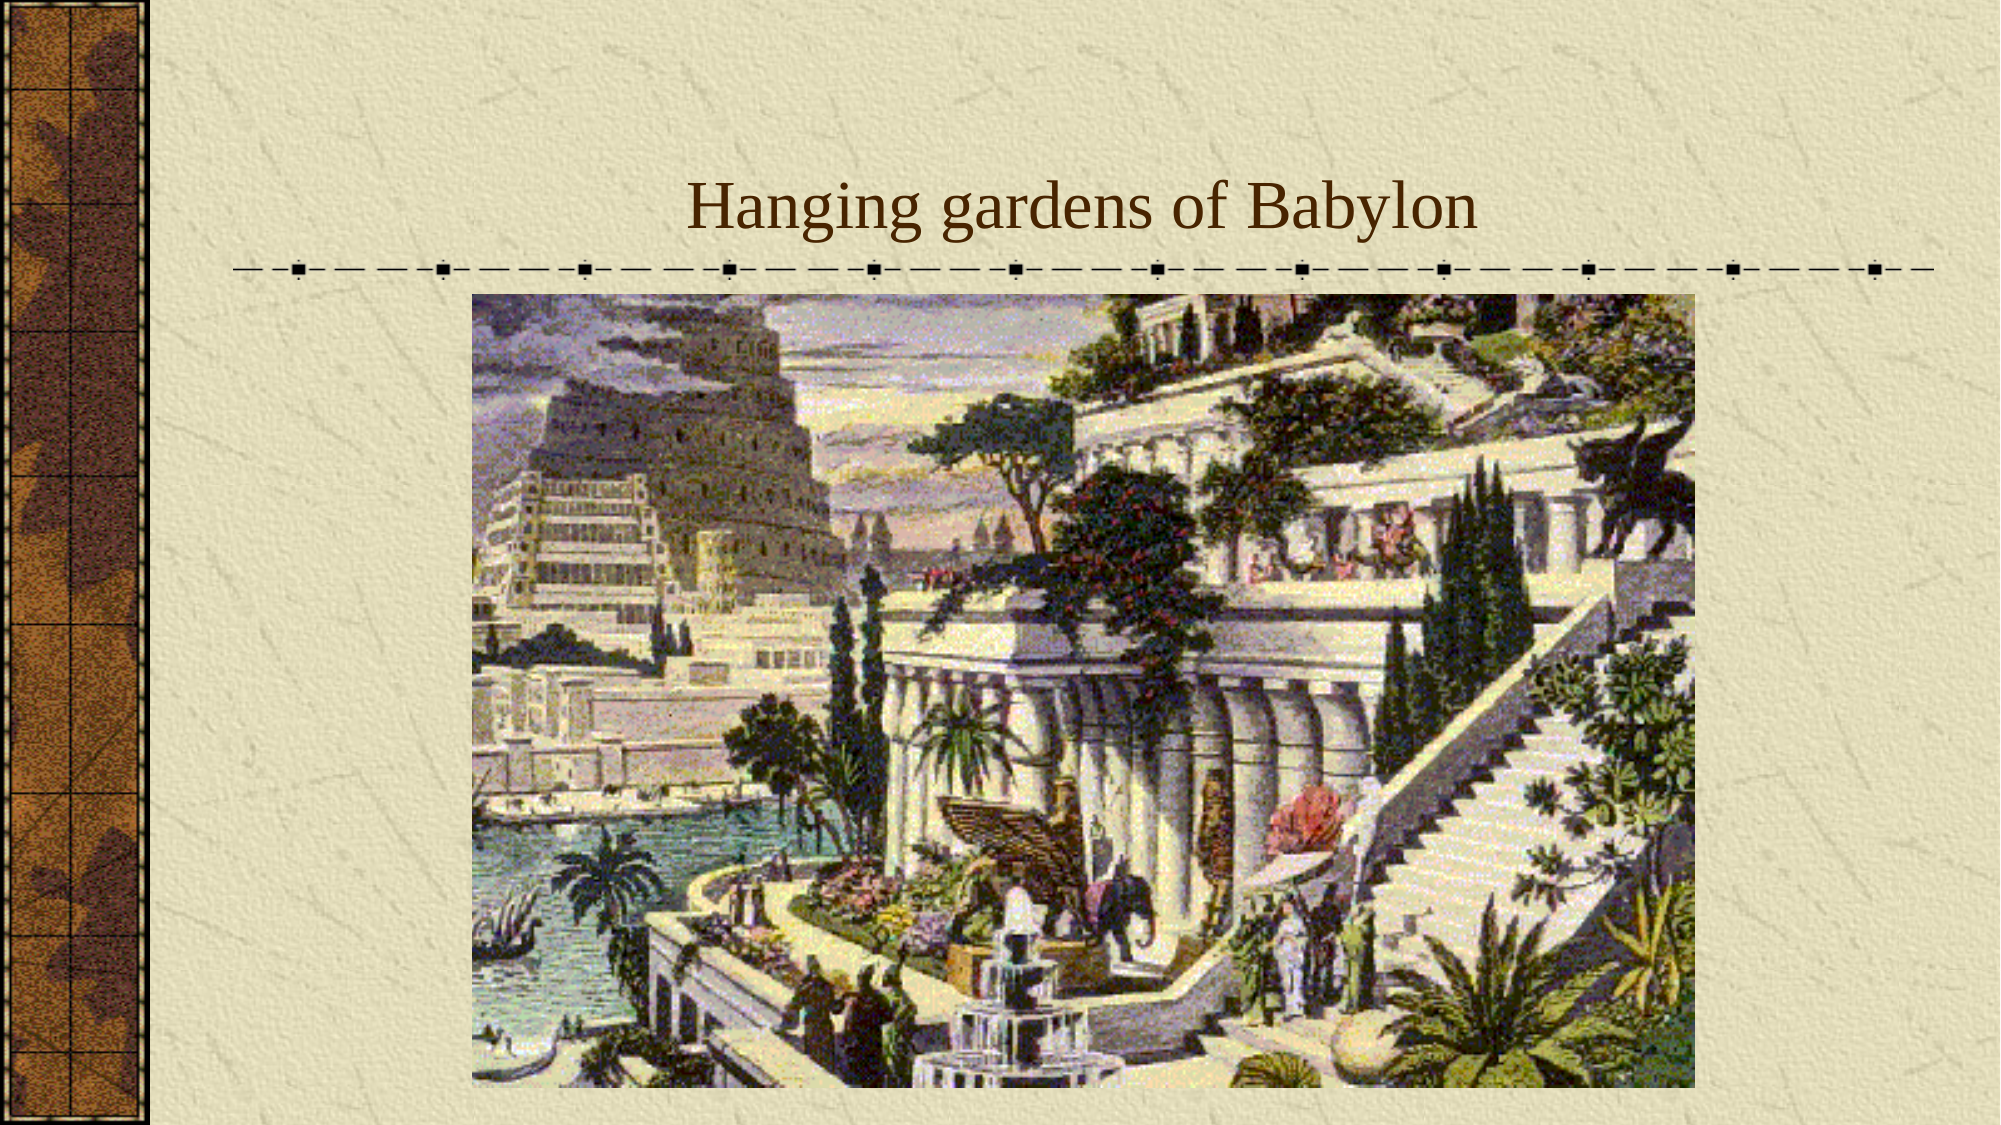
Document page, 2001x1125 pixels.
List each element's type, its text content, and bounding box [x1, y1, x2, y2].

title Hanging gardens of Babylon [233, 62, 1934, 250]
picture [0, 0, 2001, 1125]
